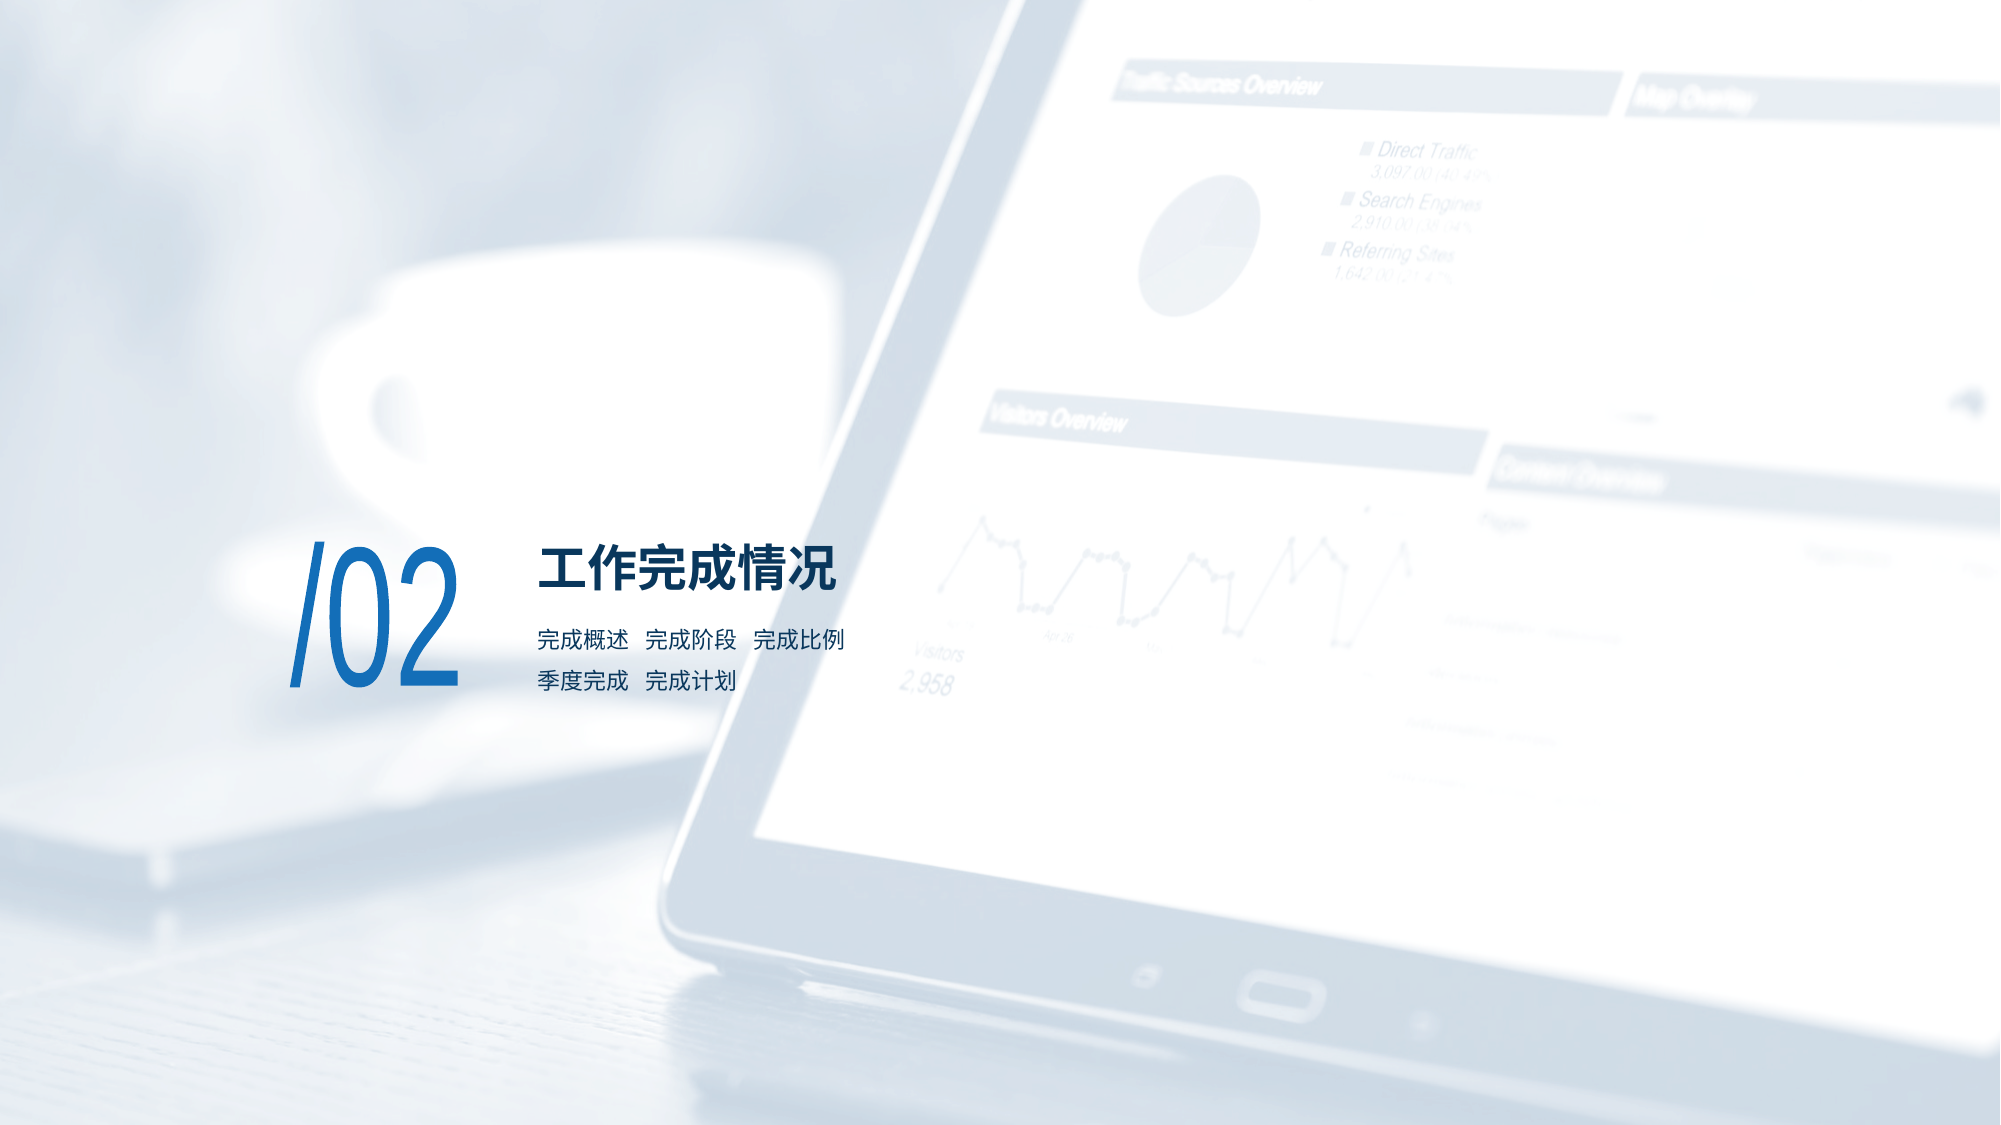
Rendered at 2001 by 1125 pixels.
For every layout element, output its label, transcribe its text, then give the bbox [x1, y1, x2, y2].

picture [0, 0, 2000, 1125]
list 完成概述 完成阶段 完成比例 季度完成 完成计划 [522, 604, 1412, 771]
title 工作完成情况 [522, 457, 1412, 604]
